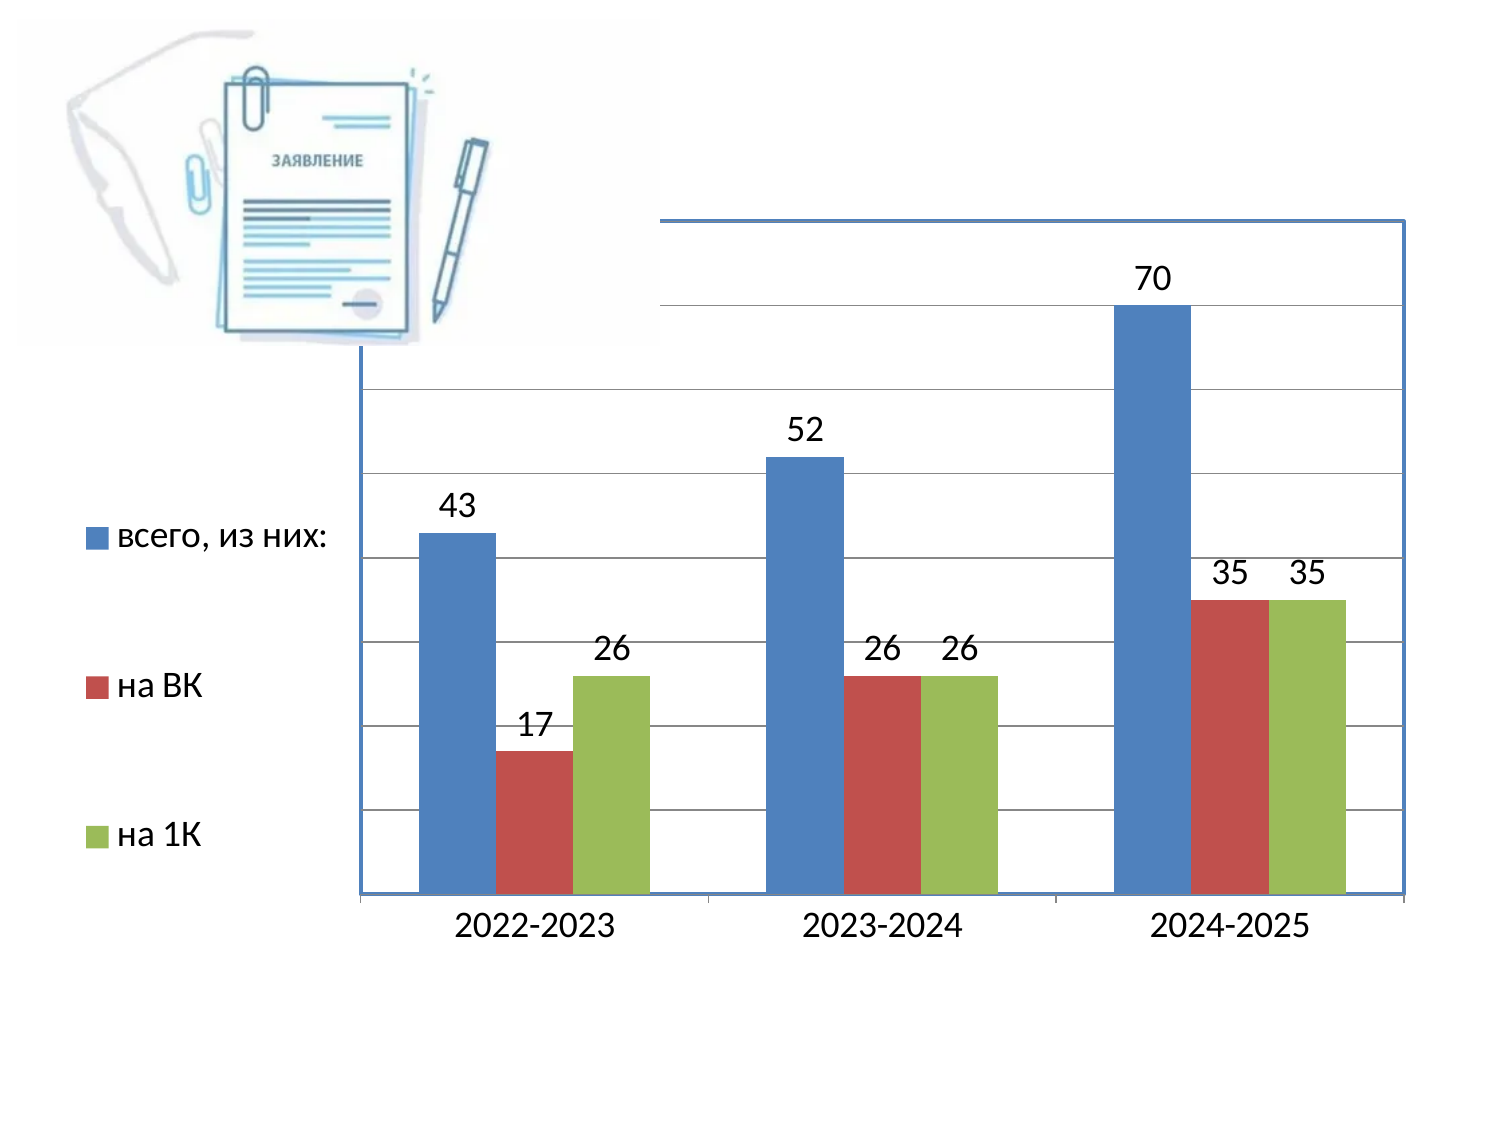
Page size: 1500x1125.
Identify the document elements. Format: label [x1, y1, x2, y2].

picture [17, 18, 660, 346]
chart [64, 42, 1436, 1065]
